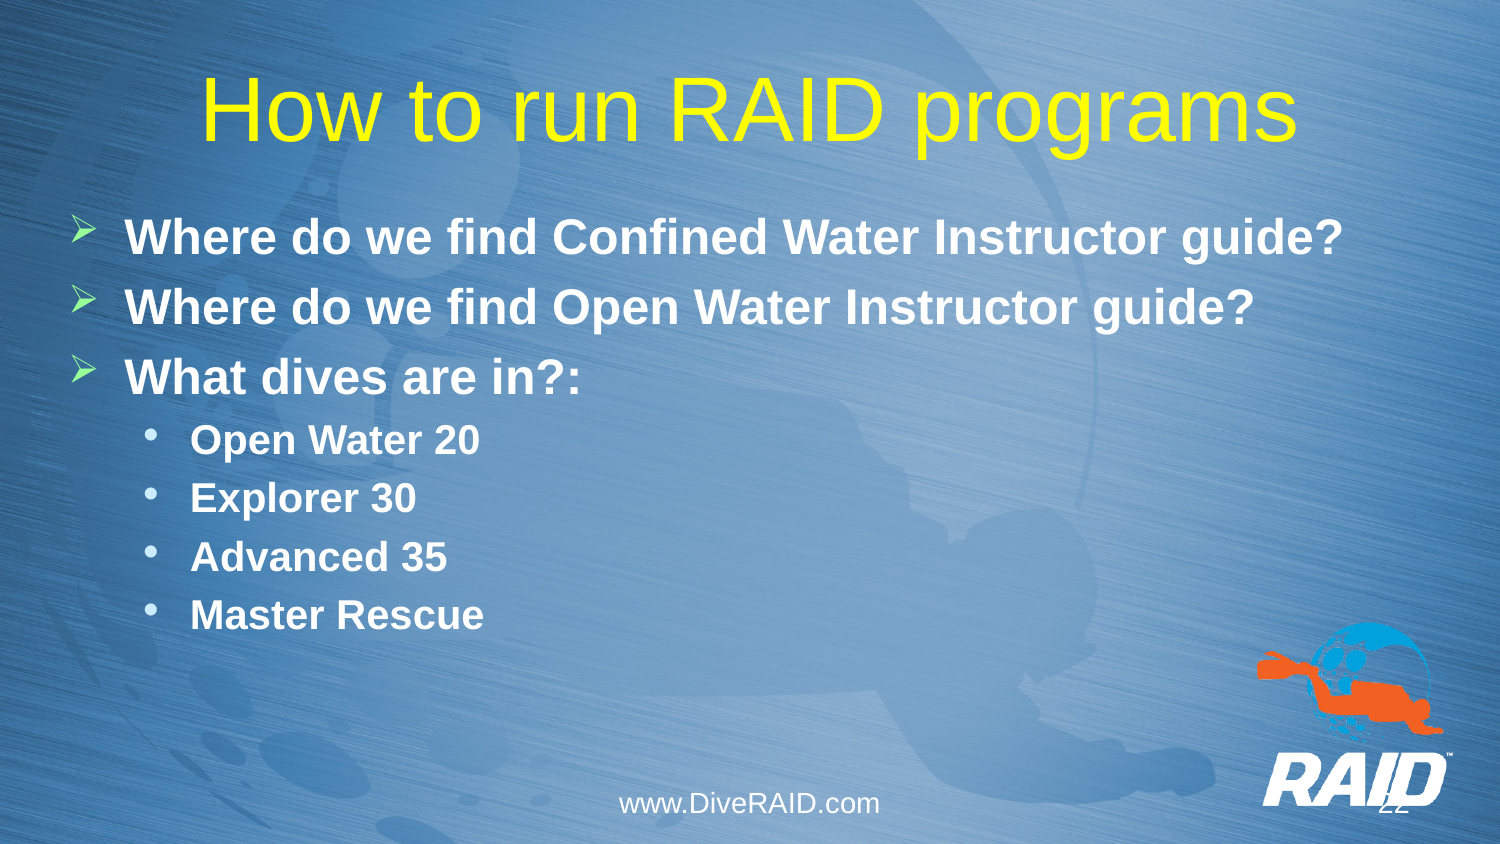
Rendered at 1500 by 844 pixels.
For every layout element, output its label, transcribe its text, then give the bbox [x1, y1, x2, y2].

list Where do we find Confined Water Instructor guide? Where do we find Open Water Instructor guide? What dives are in?: Open Water 20 Explorer 30 Advanced 35 Master Rescue [52, 196, 1426, 789]
footer www.DiveRAID.com [512, 768, 988, 828]
picture [0, 0, 1500, 844]
slide_number 22 [1074, 768, 1426, 828]
title How to run RAID programs [74, 33, 1426, 175]
